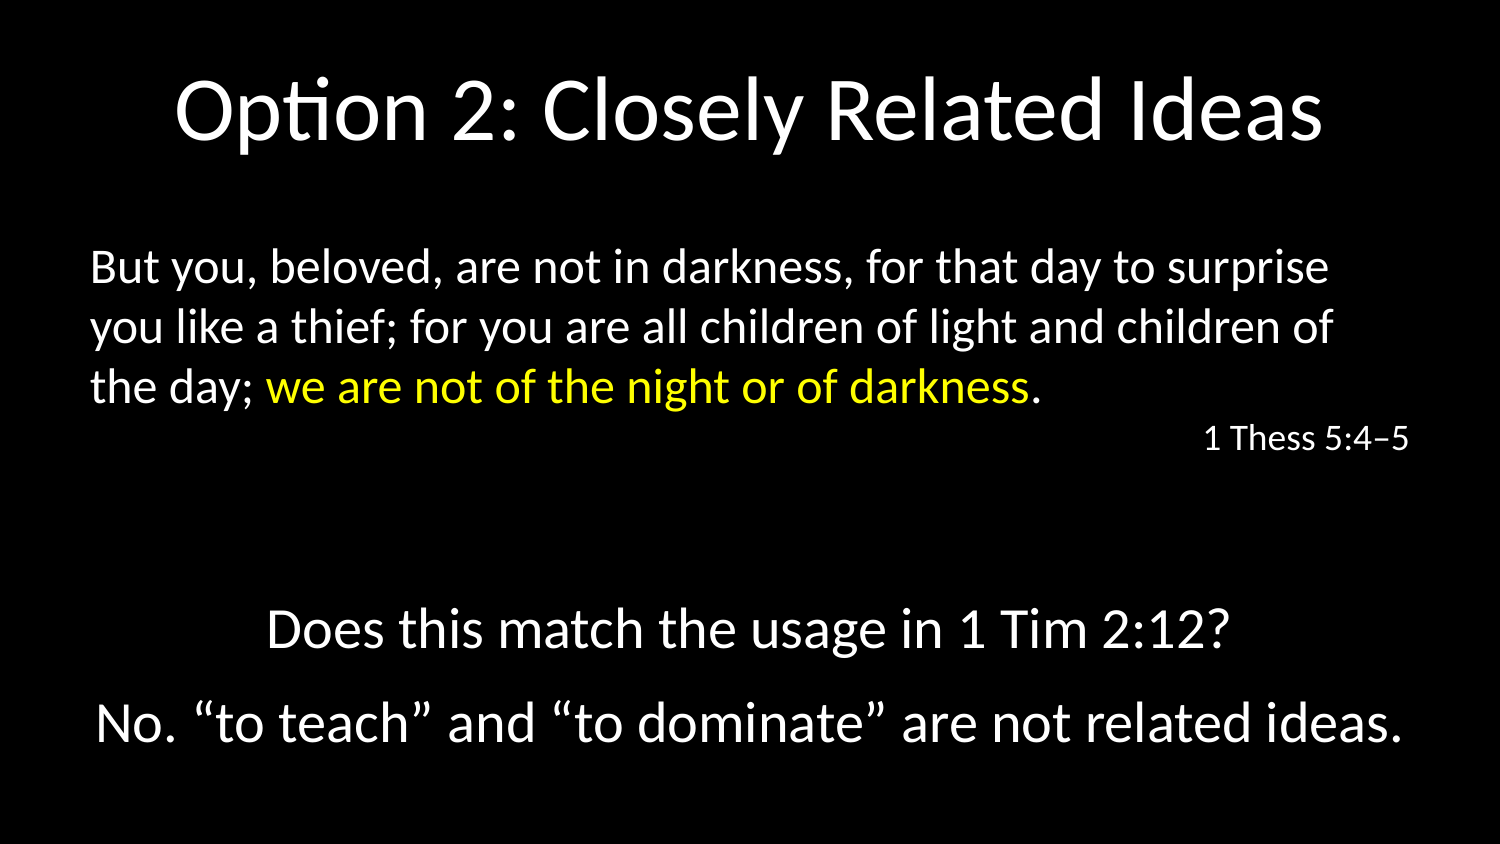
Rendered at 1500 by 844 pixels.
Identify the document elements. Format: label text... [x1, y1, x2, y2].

title Option 2: Closely Related Ideas [75, 33, 1425, 175]
text_box No. “to teach” and “to dominate” are not related ideas. [74, 677, 1425, 762]
text_box Does this match the usage in 1 Tim 2:12? [74, 582, 1425, 668]
text_box But you, beloved, are not in darkness, for that day to surprise you like a thief; for you are all children of light and children of the day; we are not of the night or of darkness. 1 Thess 5:4–5 [74, 225, 1425, 466]
